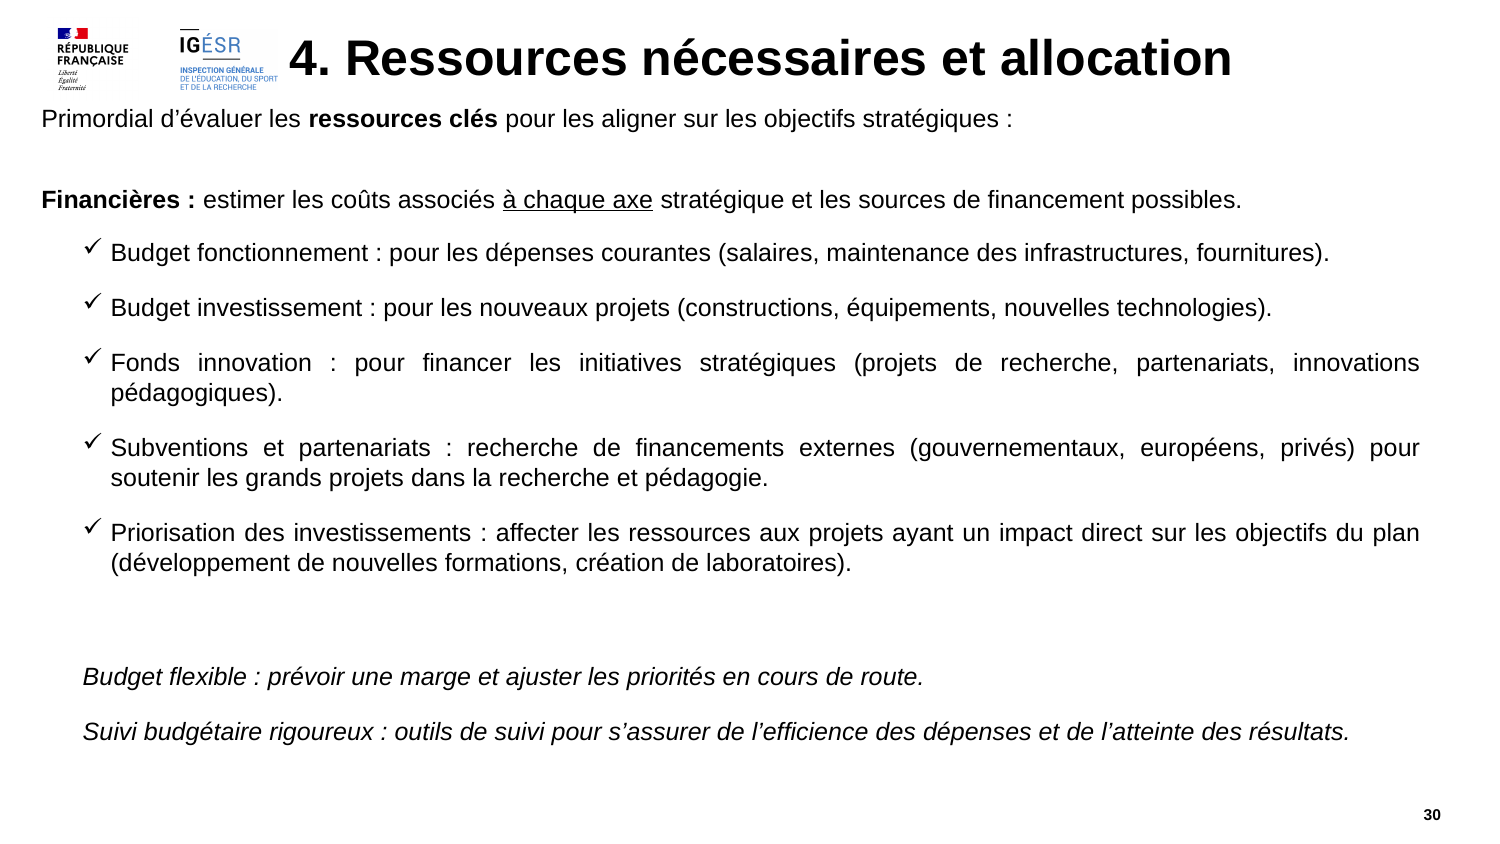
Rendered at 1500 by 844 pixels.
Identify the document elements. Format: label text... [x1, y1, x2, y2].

list Primordial d’évaluer les ressources clés pour les aligner sur les objectifs stratégiques : Financières : estimer les coûts associés à chaque axe stratégique et les sources de financement possibles. Budget fonctionnement : pour les dépenses courantes (salaires, maintenance des infrastructures, fournitures). Budget investissement : pour les nouveaux projets (constructions, équipements, nouvelles technologies). Fonds innovation : pour financer les initiatives stratégiques (projets de recherche, partenariats, innovations pédagogiques). Subventions et partenariats : recherche de financements externes (gouvernementaux, européens, privés) pour soutenir les grands projets dans la recherche et pédagogie. Priorisation des investissements : affecter les ressources aux projets ayant un impact direct sur les objectifs du plan (développement de nouvelles formations, création de laboratoires). Budget flexible : prévoir une marge et ajuster les priorités en cours de route. Suivi budgétaire rigoureux : outils de suivi pour s’assurer de l’efficience des dépenses et de l’atteinte des résultats. [41, 102, 1424, 824]
title 4. Ressources nécessaires et allocation [289, 32, 1317, 80]
slide_number 30 [1219, 784, 1441, 844]
picture [180, 29, 278, 90]
picture [47, 17, 139, 101]
